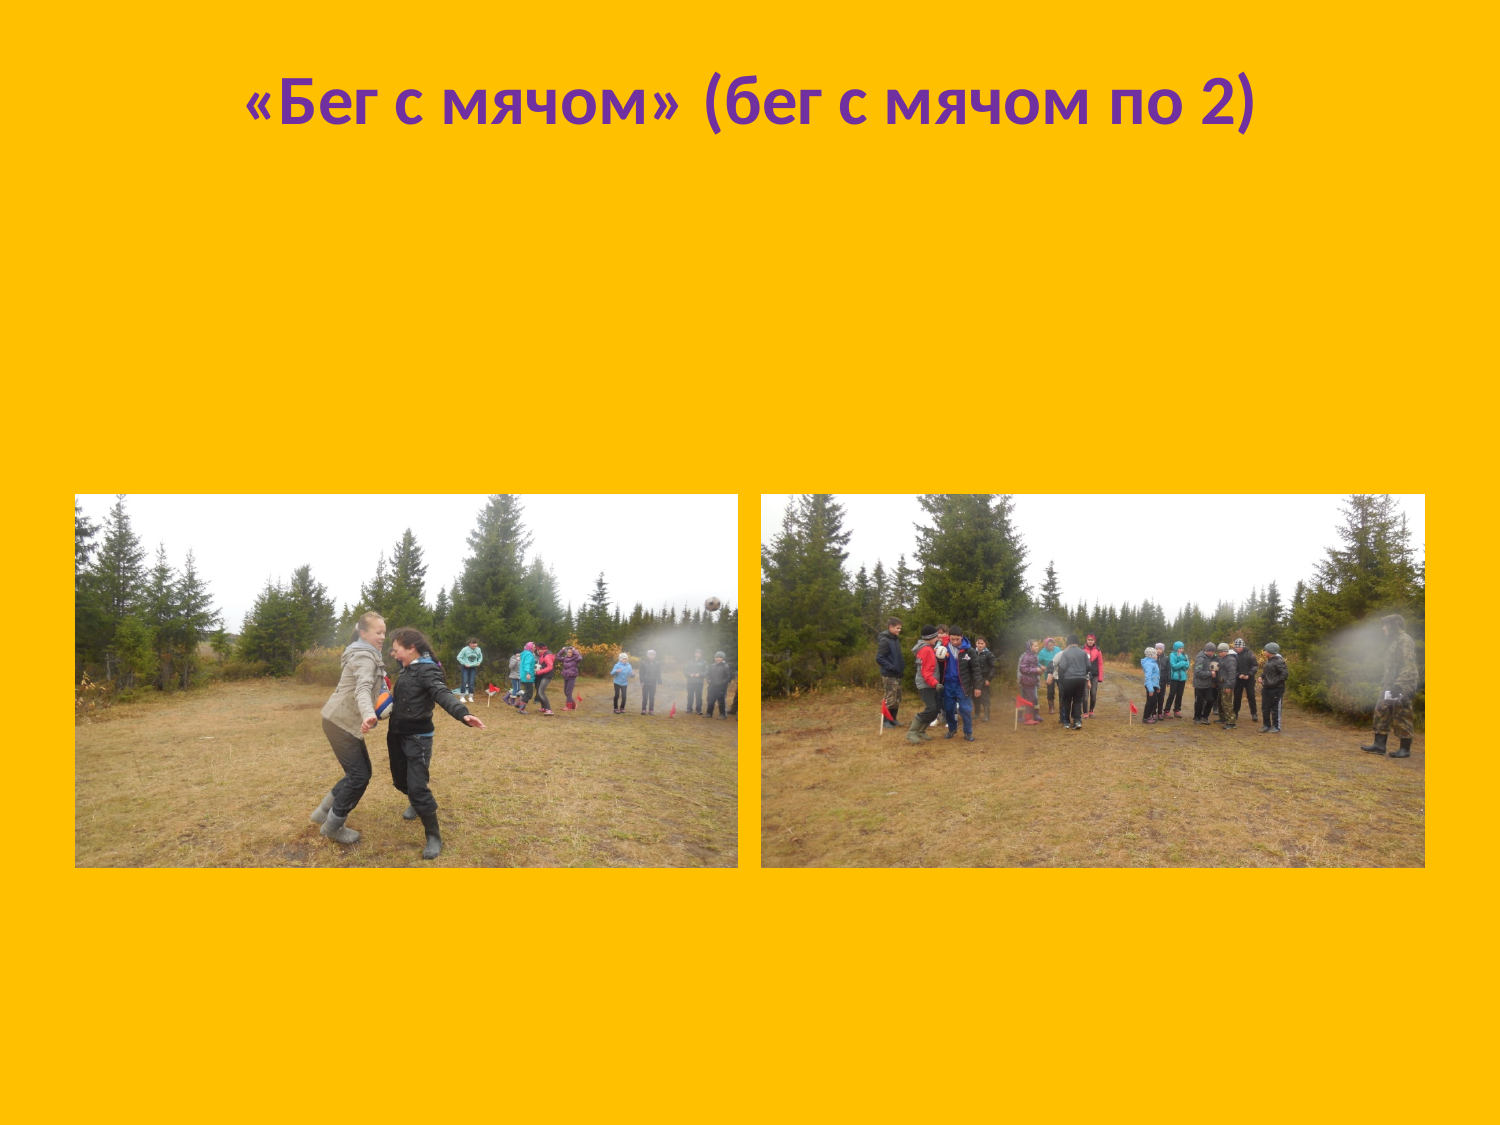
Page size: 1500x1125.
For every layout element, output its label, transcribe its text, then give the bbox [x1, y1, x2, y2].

title «Бег с мячом» (бег с мячом по 2) [75, 45, 1425, 233]
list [74, 494, 738, 868]
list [761, 494, 1426, 868]
